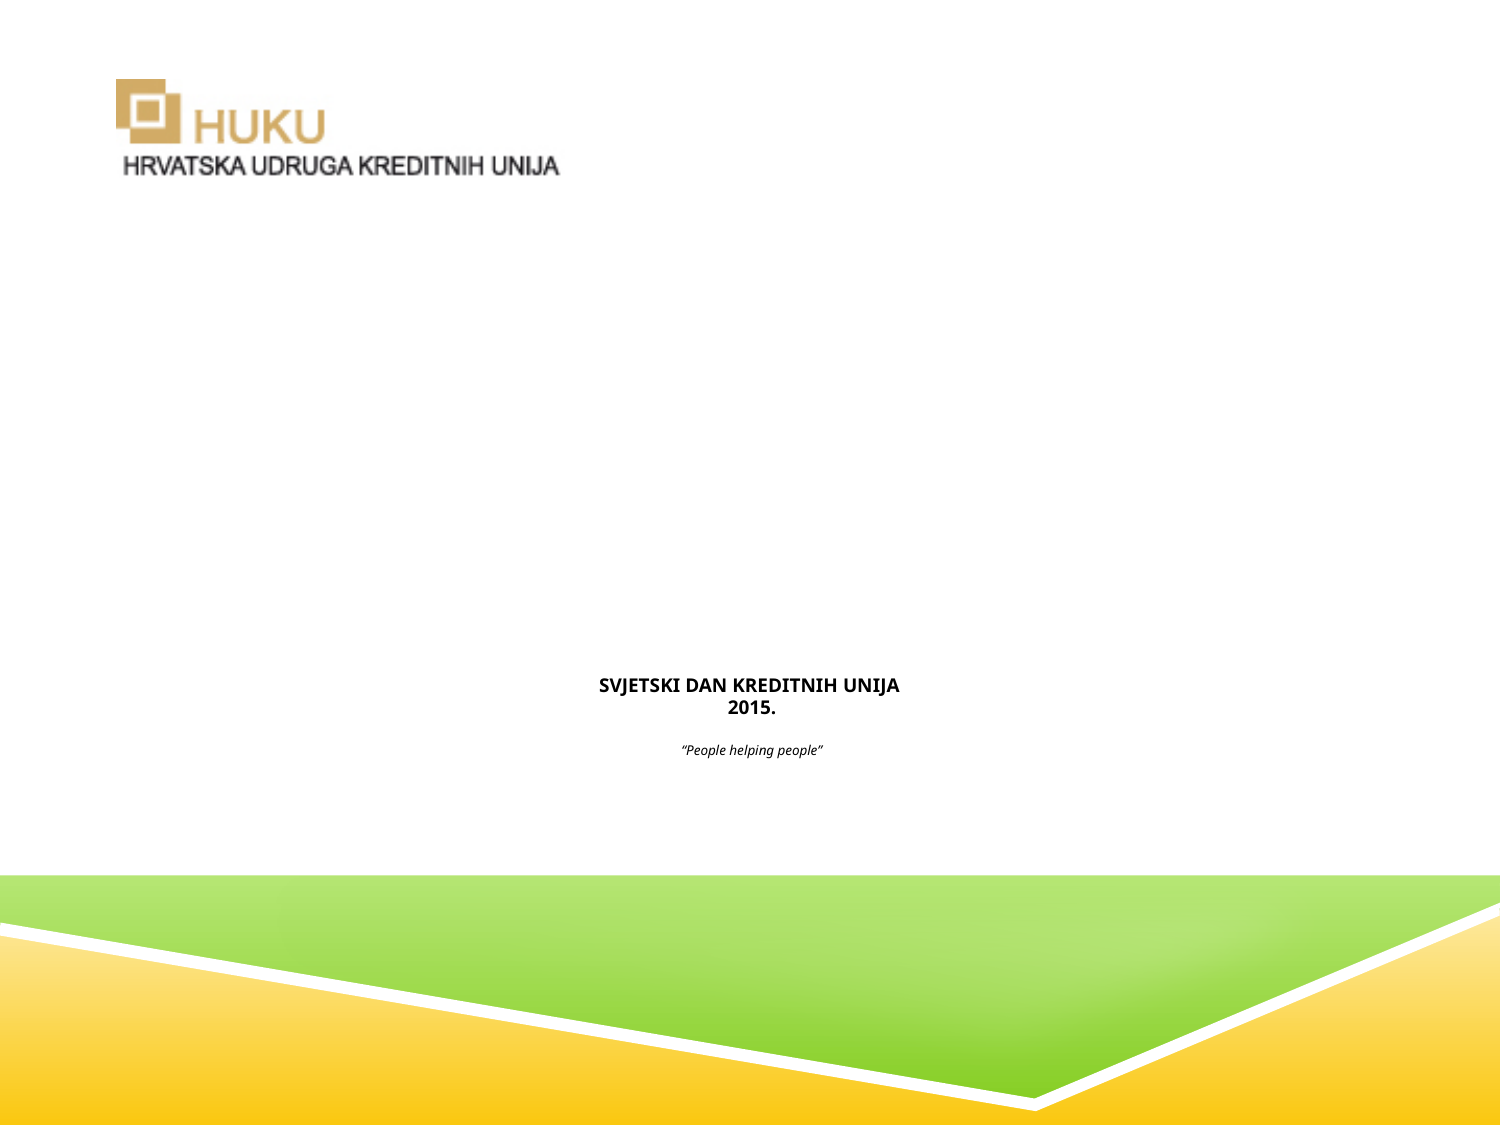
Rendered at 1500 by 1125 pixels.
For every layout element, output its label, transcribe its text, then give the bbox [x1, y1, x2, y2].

title SVJETSKI DAN KREDITNIH UNIJA 2015. “People helping people” [116, 79, 1388, 782]
picture [116, 78, 569, 184]
